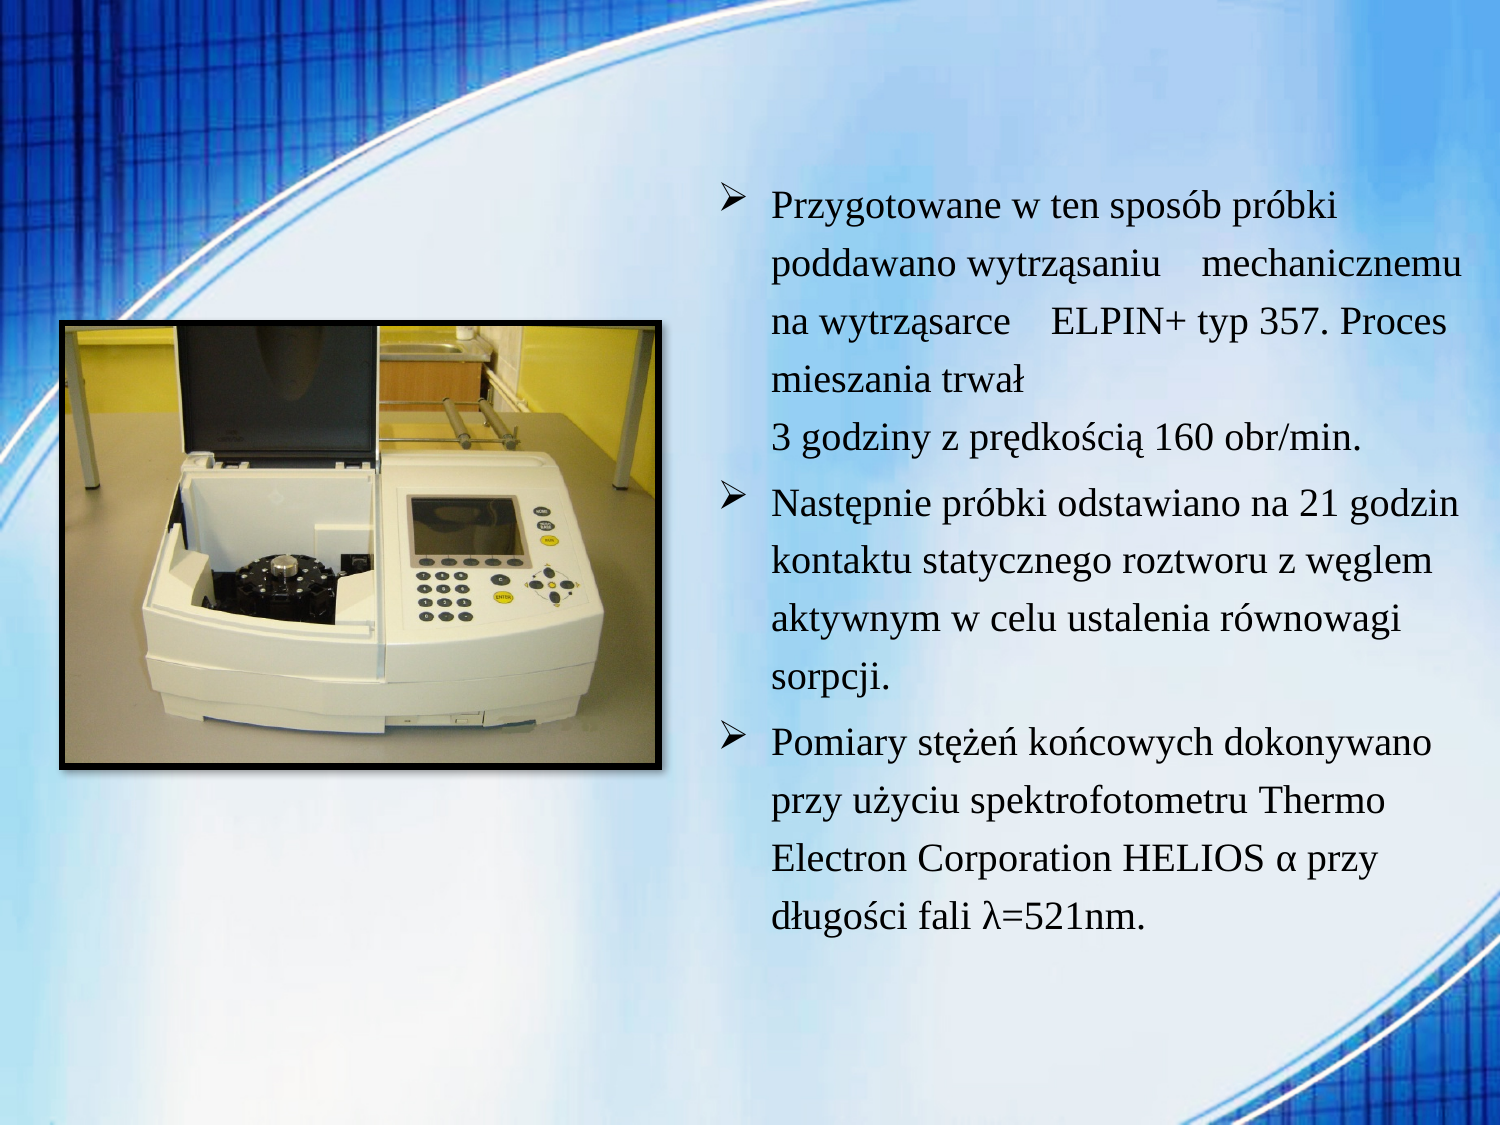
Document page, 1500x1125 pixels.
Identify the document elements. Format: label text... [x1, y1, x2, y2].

list Przygotowane w ten sposób próbki poddawano wytrząsaniu mechanicznemu na wytrząsarce ELPIN+ typ 357. Proces mieszania trwał 3 godziny z prędkością 160 obr/min. Następnie próbki odstawiano na 21 godzin kontaktu statycznego roztworu z węglem aktywnym w celu ustalenia równowagi sorpcji. Pomiary stężeń końcowych dokonywano przy użyciu spektrofotometru Thermo Electron Corporation HELIOS α przy długości fali λ=521nm. [702, 160, 1500, 960]
picture [0, 0, 1500, 1125]
